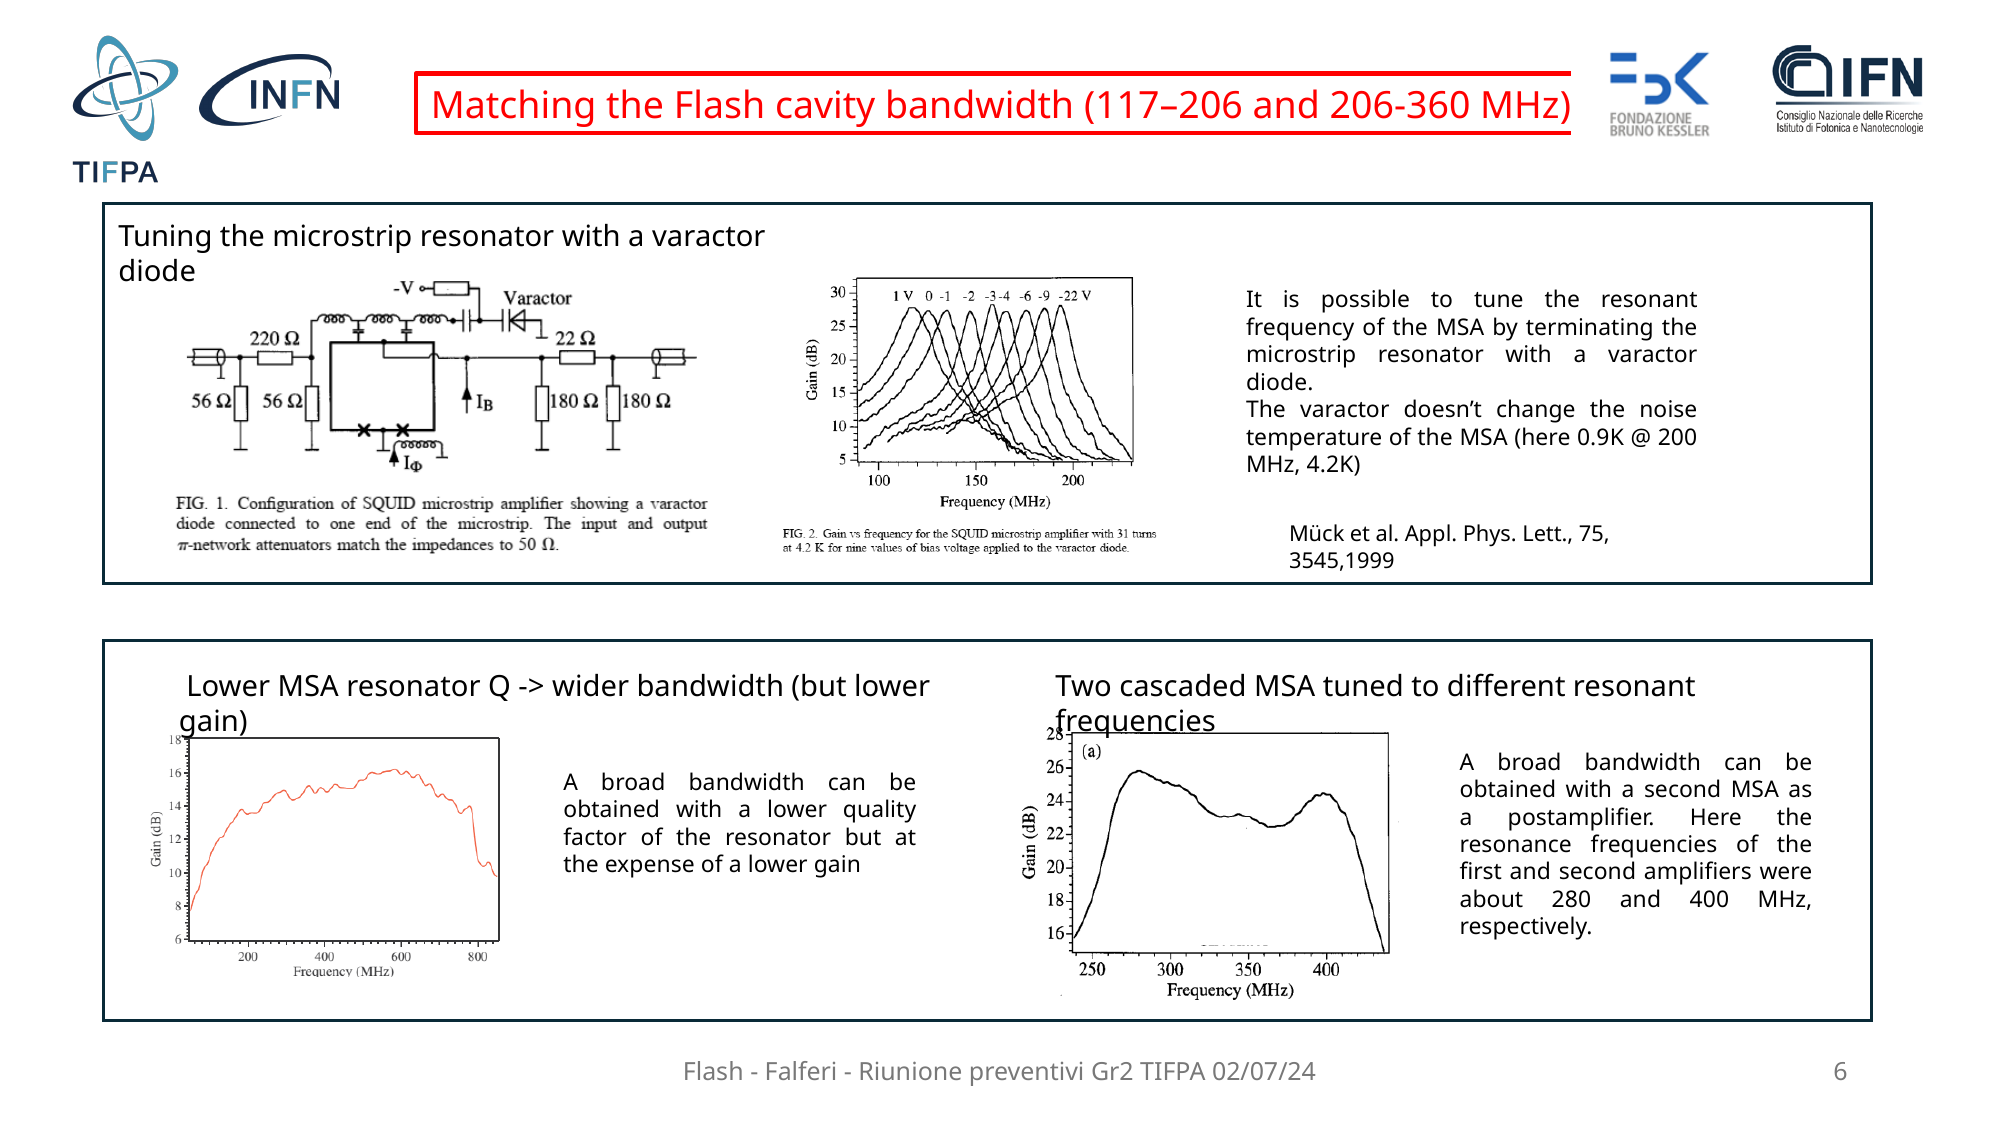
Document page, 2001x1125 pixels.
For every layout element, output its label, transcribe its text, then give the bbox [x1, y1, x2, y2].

text_box A broad bandwidth can be obtained with a lower quality factor of the resonator but at the expense of a lower gain [548, 759, 932, 885]
picture [167, 269, 719, 560]
picture [147, 726, 521, 978]
text_box [102, 639, 1873, 1022]
text_box Two cascaded MSA tuned to different resonant frequencies [1040, 659, 1849, 745]
picture [1570, 35, 1750, 184]
text_box Matching the Flash cavity bandwidth (117–206 and 206-360 MHz) [415, 73, 1570, 134]
footer Flash - Falferi - Riunione preventivi Gr2 TIFPA 02/07/24 [662, 1042, 1338, 1103]
slide_number 6 [1412, 1042, 1863, 1103]
picture [1771, 45, 1923, 134]
picture [773, 269, 1166, 560]
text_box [1013, 715, 1418, 1004]
text_box Lower MSA resonator Q -> wider bandwidth (but lower gain) [164, 659, 981, 745]
text_box [102, 202, 1873, 585]
picture [35, 0, 339, 220]
